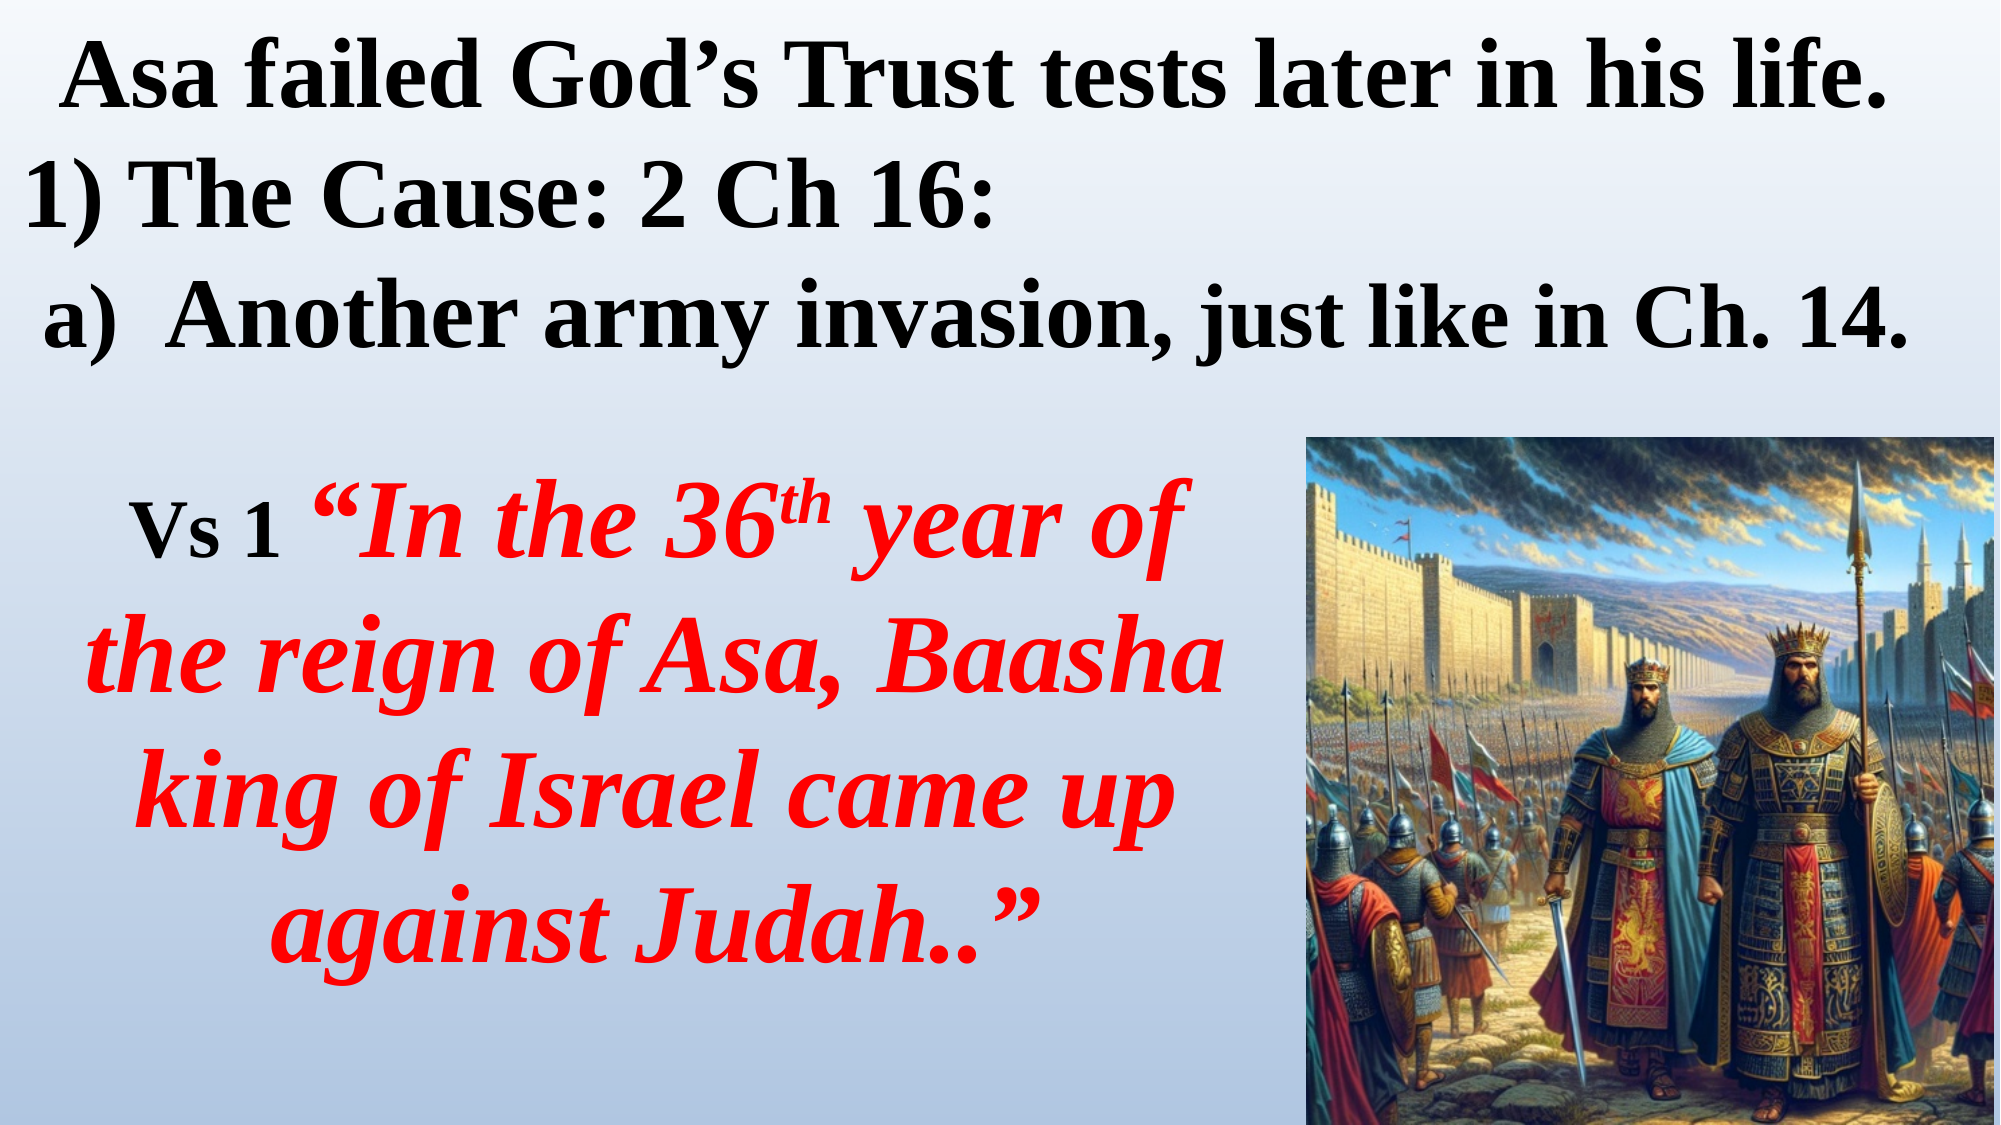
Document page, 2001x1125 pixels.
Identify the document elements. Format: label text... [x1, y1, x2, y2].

text_box Vs 1 “In the 36th year of the reign of Asa, Baasha king of Israel came up against Judah..” [53, 437, 1259, 993]
text_box Asa failed God’s Trust tests later in his life. 1) The Cause: 2 Ch 16: a) Another army invasion, just like in Ch. 14. [6, 0, 1994, 475]
picture [1305, 437, 1994, 1125]
